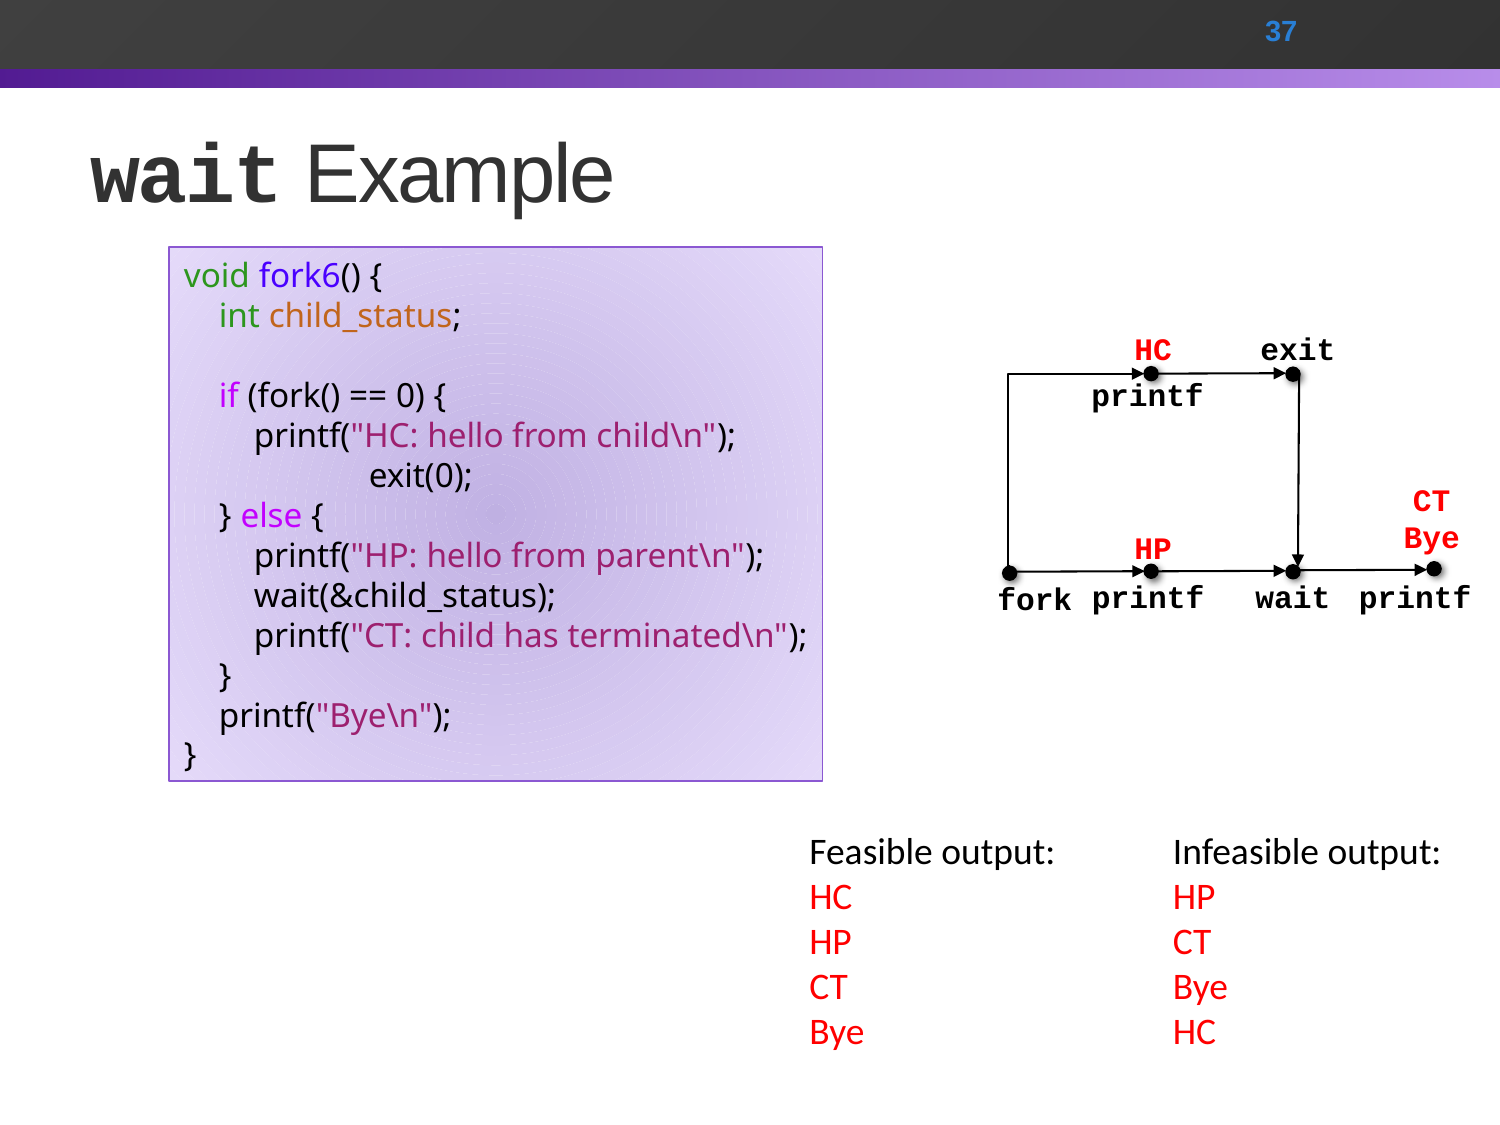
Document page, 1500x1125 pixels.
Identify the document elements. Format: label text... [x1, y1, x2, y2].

title wait Example [75, 87, 1425, 250]
text_box Infeasible output: HP CT Bye HC [1158, 820, 1457, 1060]
slide_number 37 [1250, 3, 1425, 57]
text_box void fork6() { int child_status; if (fork() == 0) { printf("HC: hello from child\n"); exit(0); } else { printf("HP: hello from parent\n"); wait(&child_status); printf("CT: child has terminated\n"); } printf("Bye\n"); } [168, 246, 823, 782]
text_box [973, 321, 1488, 626]
text_box Feasible output: HC HP CT Bye [794, 820, 1071, 1060]
